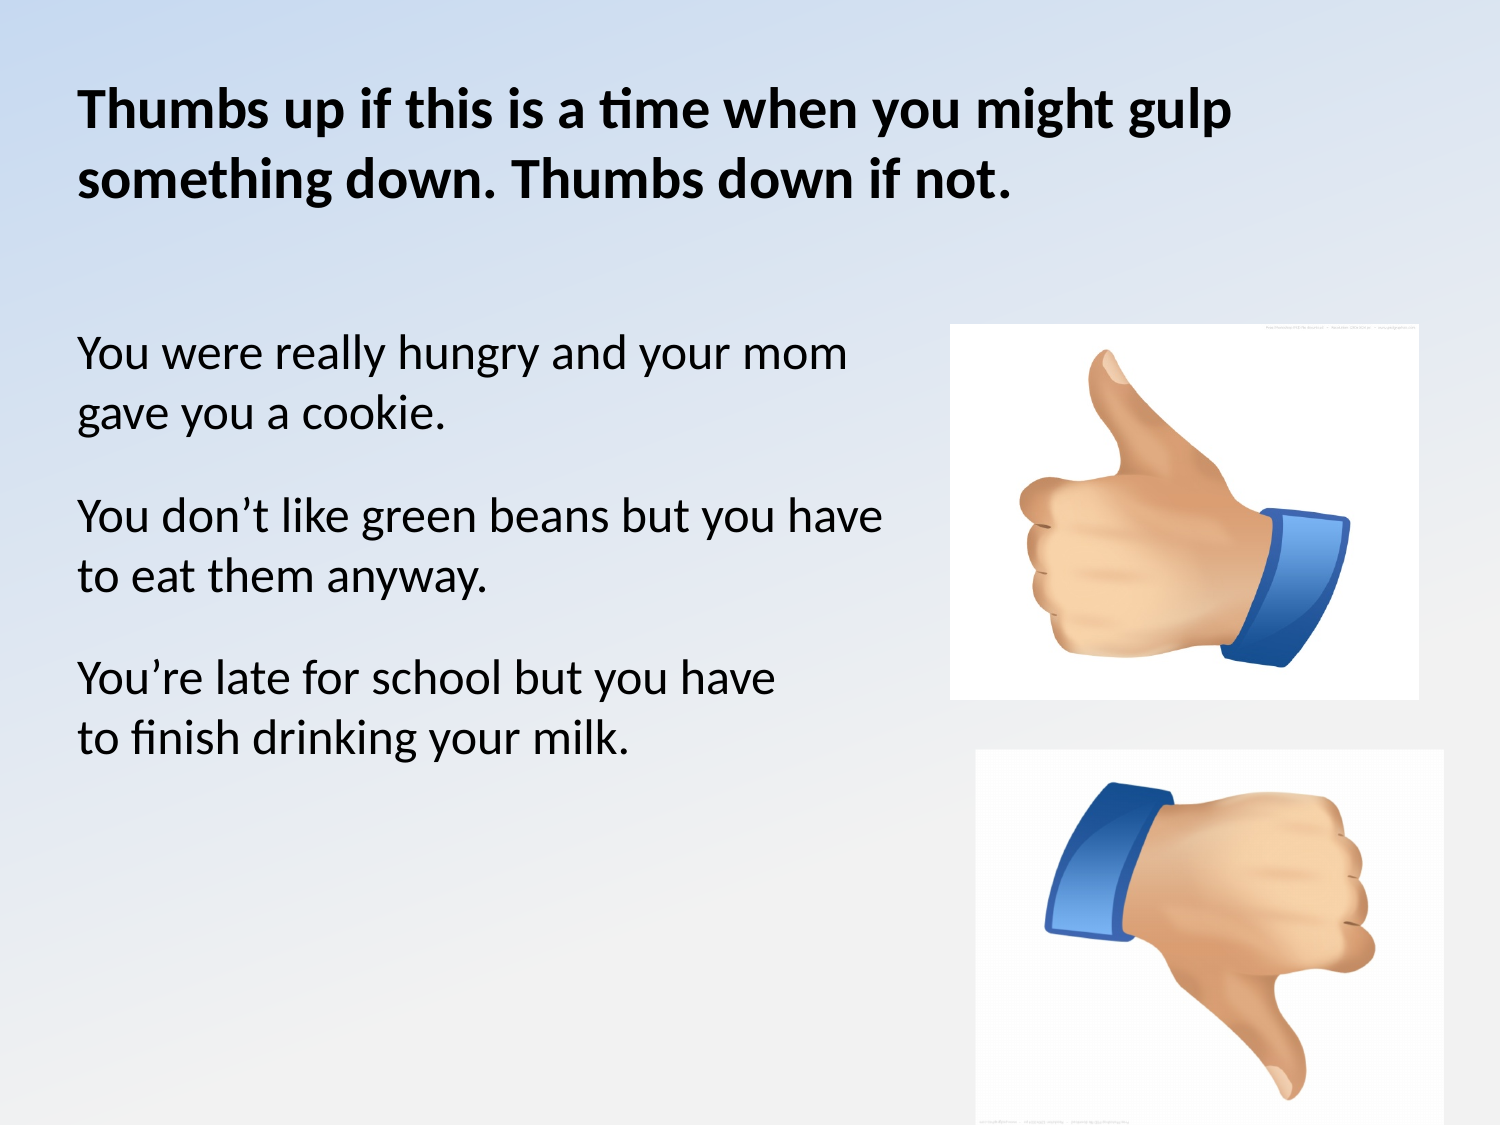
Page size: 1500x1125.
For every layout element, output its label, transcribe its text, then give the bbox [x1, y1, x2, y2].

picture [949, 324, 1419, 701]
text_box You don’t like green beans but you have to eat them anyway. [62, 474, 900, 610]
text_box You were really hungry and your mom gave you a cookie. [62, 312, 900, 448]
picture [974, 749, 1444, 1125]
text_box You’re late for school but you have to finish drinking your milk. [62, 637, 813, 773]
text_box Thumbs up if this is a time when you might gulp something down. Thumbs down if not. [62, 62, 1450, 218]
